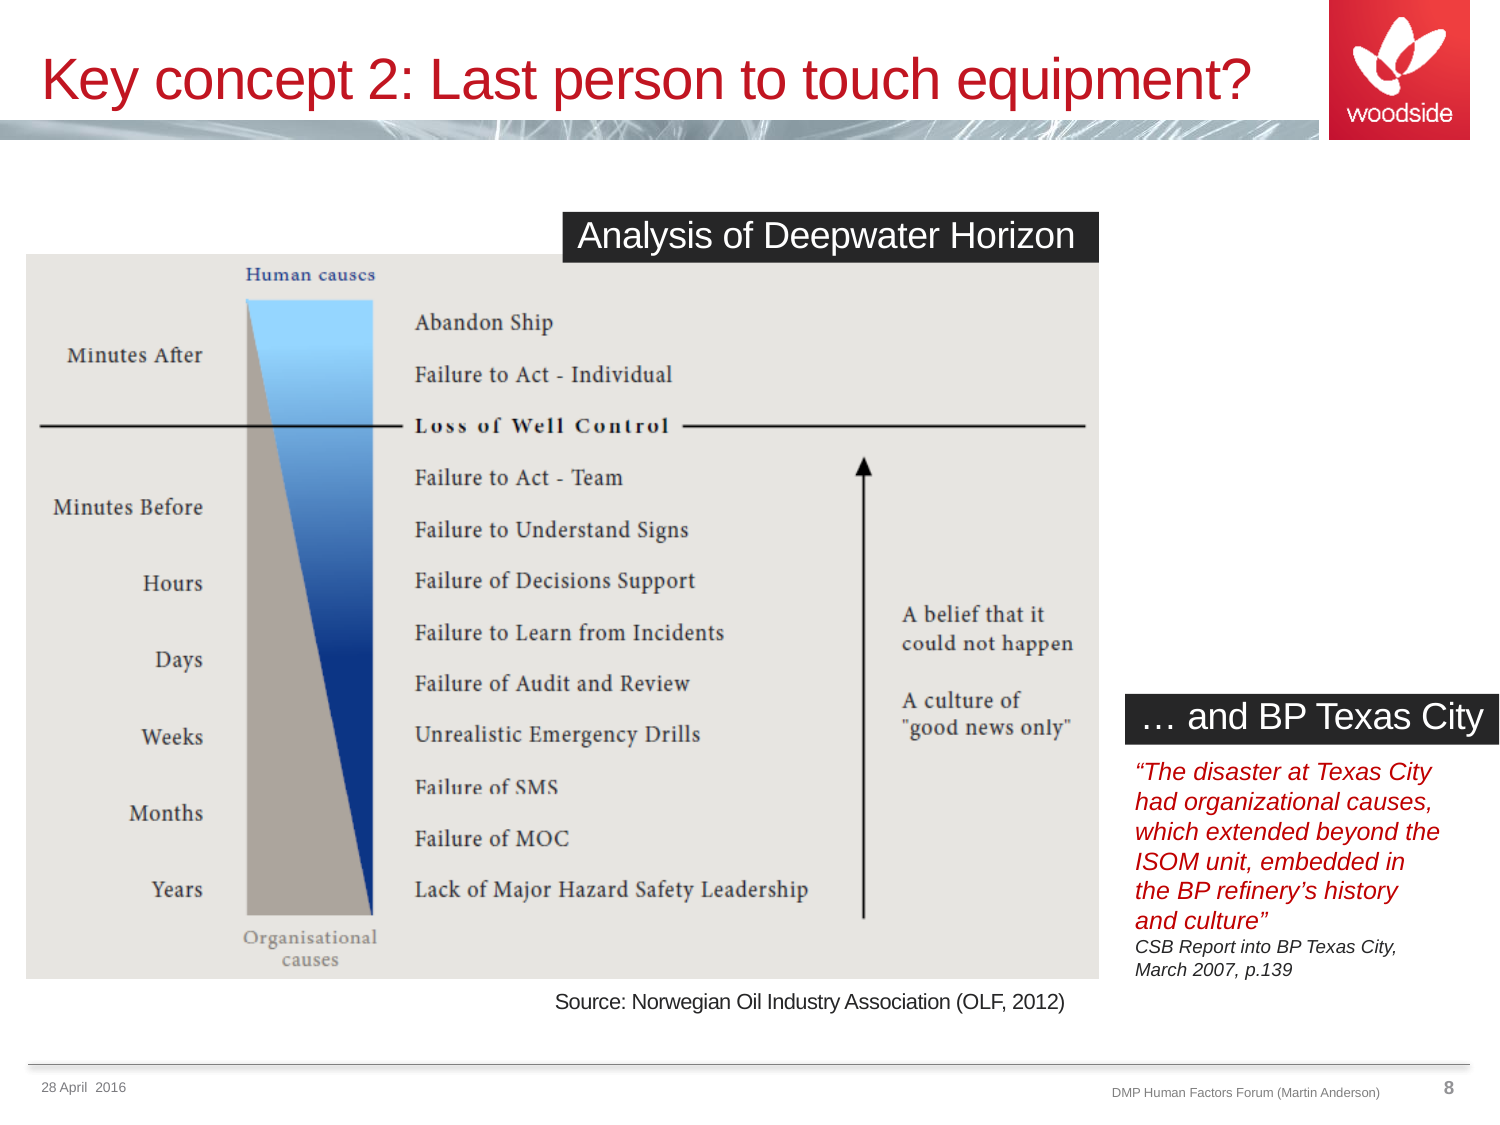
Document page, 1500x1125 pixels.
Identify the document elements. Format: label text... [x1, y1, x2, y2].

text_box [1120, 692, 1500, 991]
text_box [26, 210, 1100, 1023]
title Key concept 2: Last person to touch equipment? [26, 30, 1351, 121]
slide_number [26, 1065, 246, 1108]
slide_number 8 [1416, 1066, 1470, 1108]
footer DMP Human Factors Forum (Martin Anderson) [865, 1065, 1396, 1108]
picture [0, 120, 1319, 140]
picture [1329, 0, 1470, 140]
